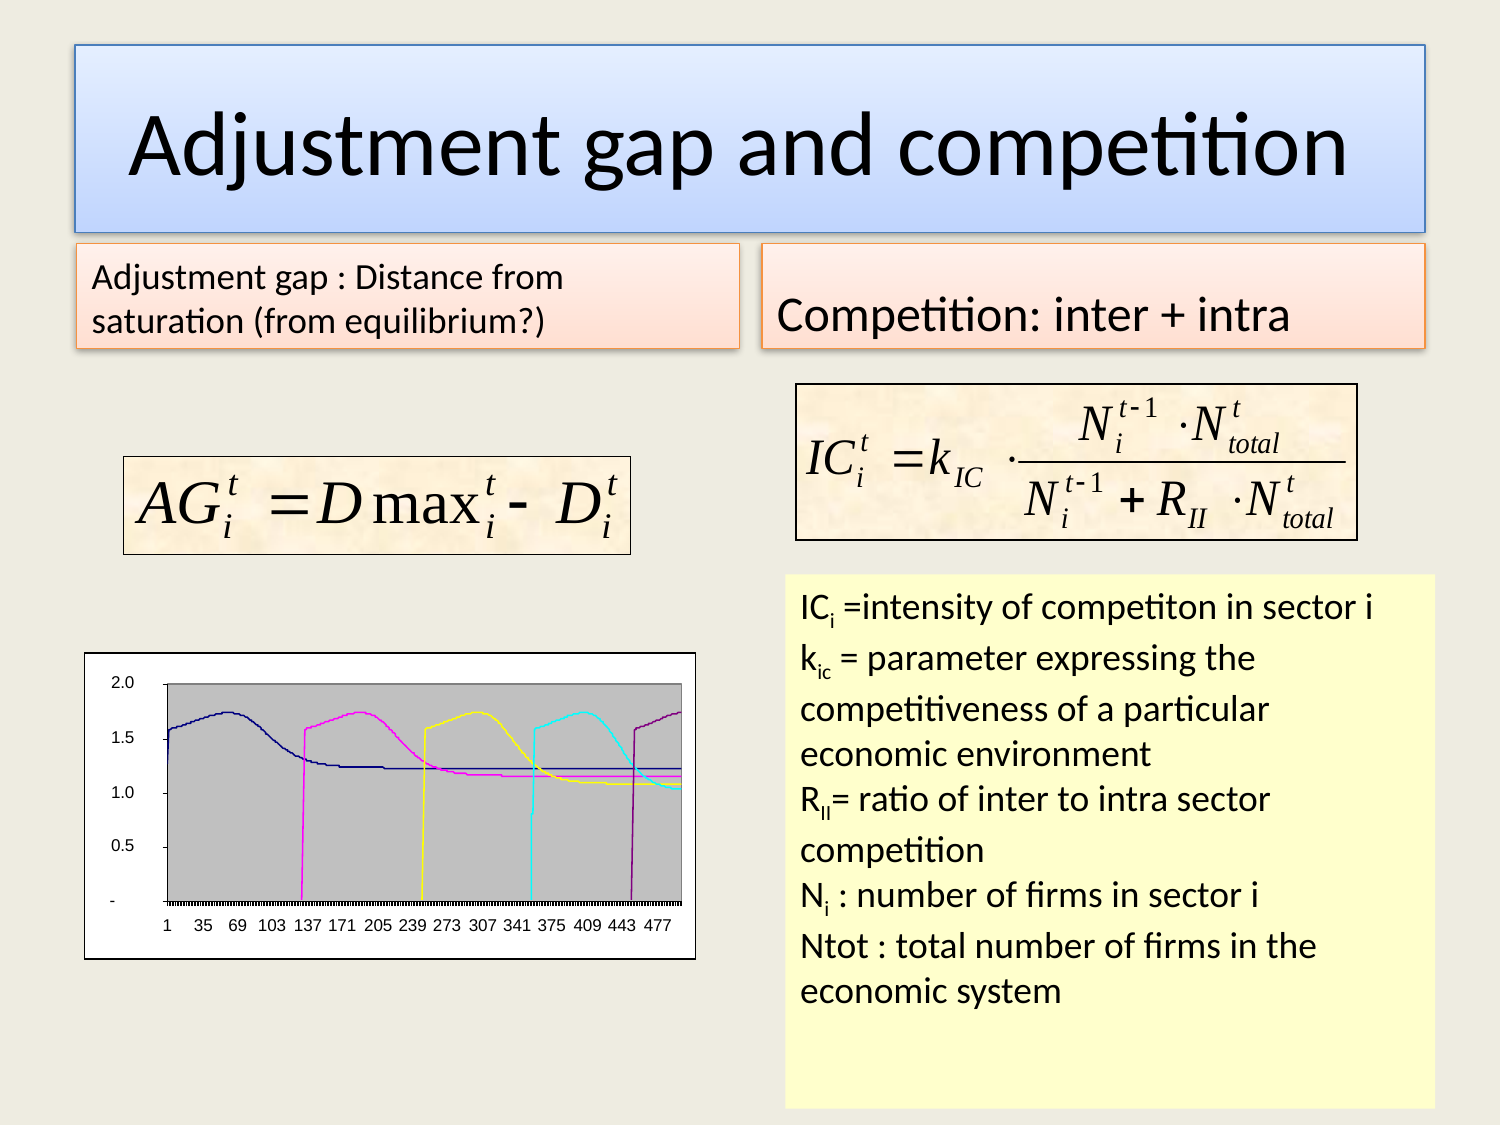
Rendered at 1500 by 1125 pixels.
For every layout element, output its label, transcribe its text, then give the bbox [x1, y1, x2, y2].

title Adjustment gap and competition [74, 75, 1426, 233]
list Competition: inter + intra [761, 243, 1426, 349]
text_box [796, 385, 1357, 540]
picture [76, 644, 705, 968]
text_box [0, 1, 1500, 75]
list [75, 356, 738, 1005]
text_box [123, 455, 631, 555]
list Adjustment gap : Distance from saturation (from equilibrium?) [76, 243, 740, 349]
text_box ICi =intensity of competiton in sector i kic = parameter expressing the competitiveness of a particular economic environment RII= ratio of inter to intra sector competition Ni : number of firms in sector i Ntot : total number of firms in the economic system [785, 574, 1436, 1109]
